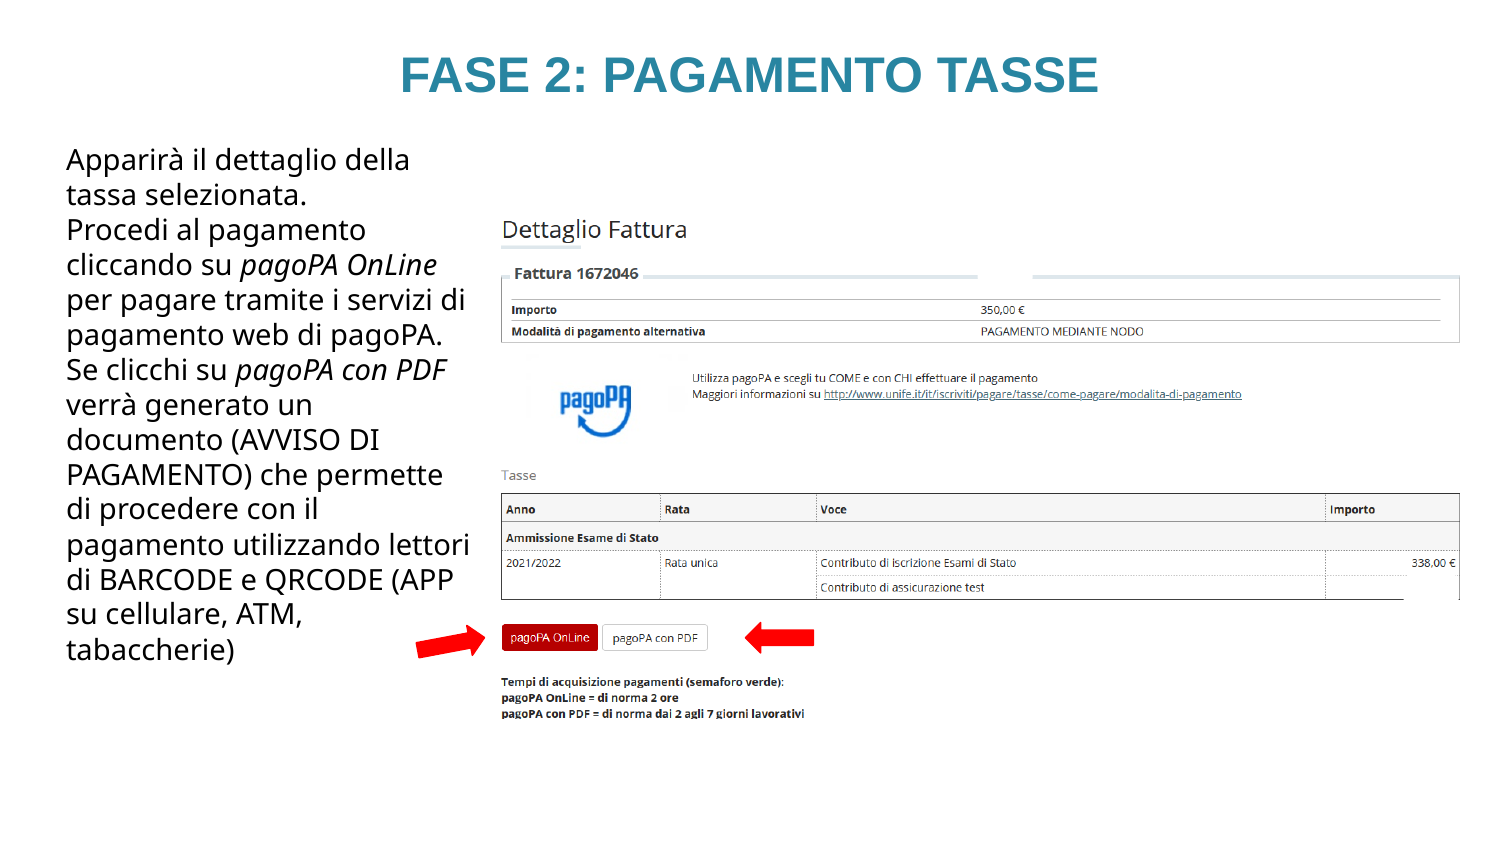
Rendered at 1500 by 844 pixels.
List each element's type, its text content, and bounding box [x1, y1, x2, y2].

picture [480, 210, 1476, 720]
title FASE 2: PAGAMENTO TASSE [51, 19, 1449, 113]
text_box [416, 625, 475, 658]
title Apparirà il dettaglio della tassa selezionata. Procedi al pagamento cliccando su pagoPA OnLine per pagare tramite i servizi di pagamento web di pagoPA. Se clicchi su pagoPA con PDF verrà generato un documento (AVVISO DI PAGAMENTO) che permette di procedere con il pagamento utilizzando lettori di BARCODE e QRCODE (APP su cellulare, ATM, tabaccherie) [51, 126, 488, 771]
